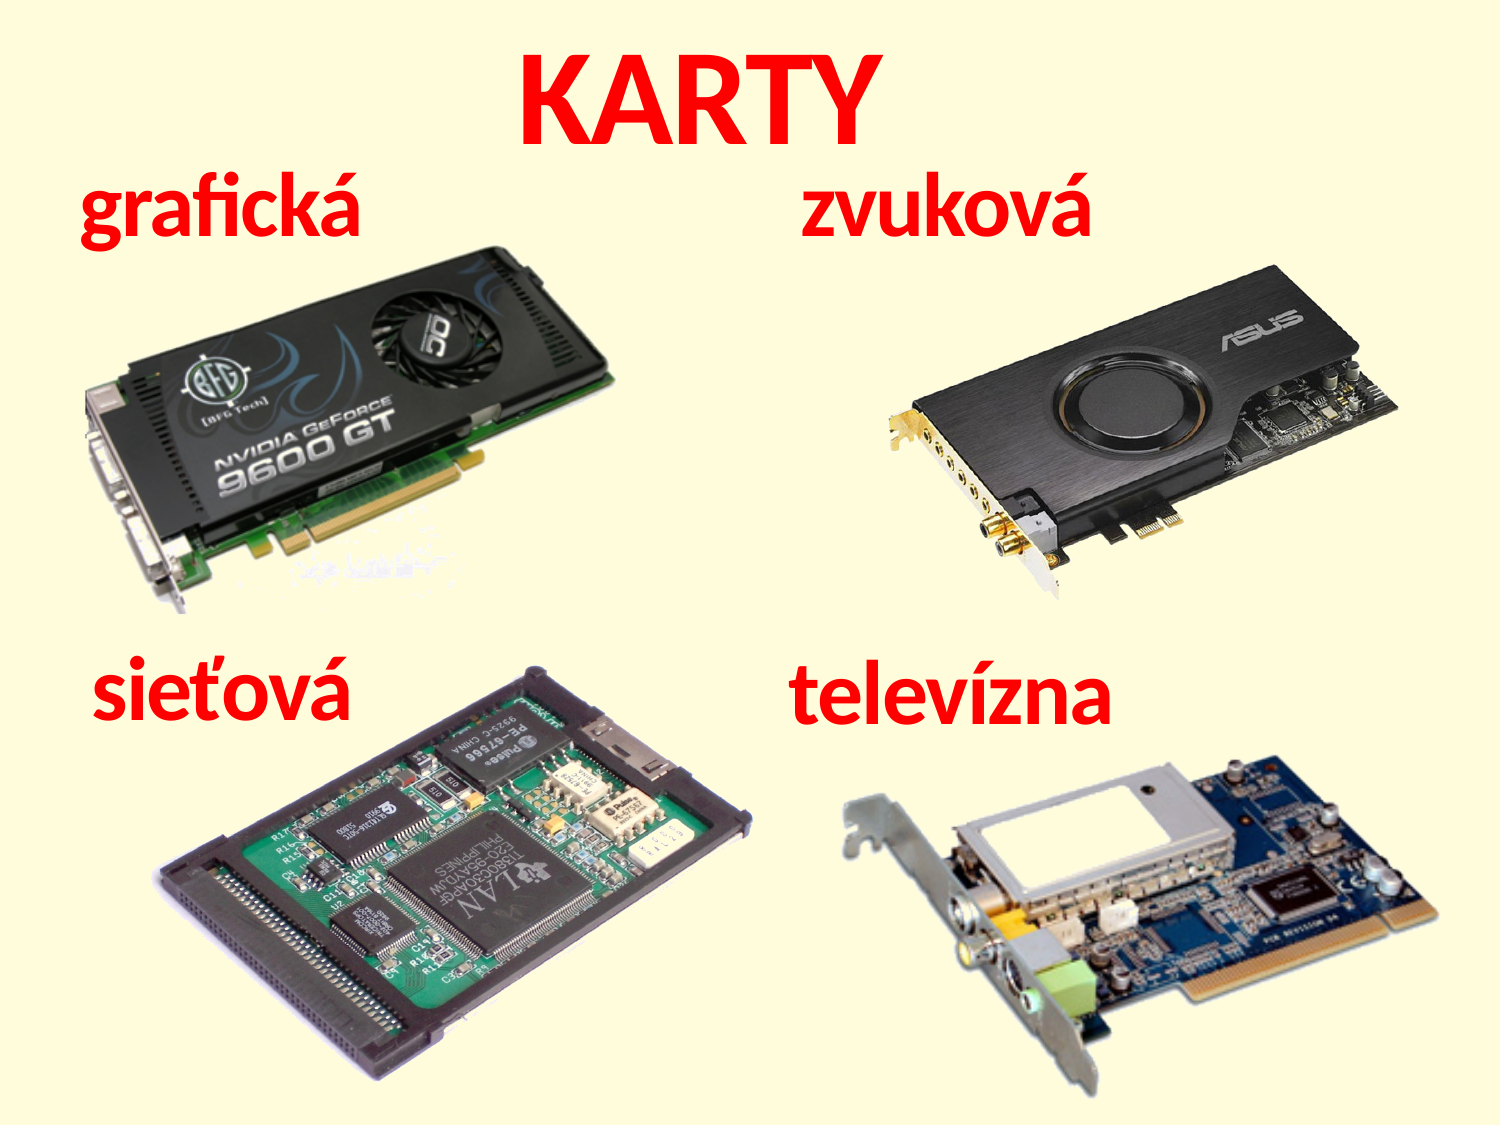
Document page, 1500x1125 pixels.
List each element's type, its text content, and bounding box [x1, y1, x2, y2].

text_box KARTY [454, 0, 975, 180]
text_box sieťová [77, 624, 369, 747]
picture [833, 750, 1448, 1107]
text_box grafická [64, 137, 379, 262]
text_box zvuková [785, 137, 1110, 262]
picture [76, 243, 634, 616]
text_box televízna [774, 625, 1149, 750]
picture [879, 251, 1412, 610]
picture [147, 656, 763, 1092]
